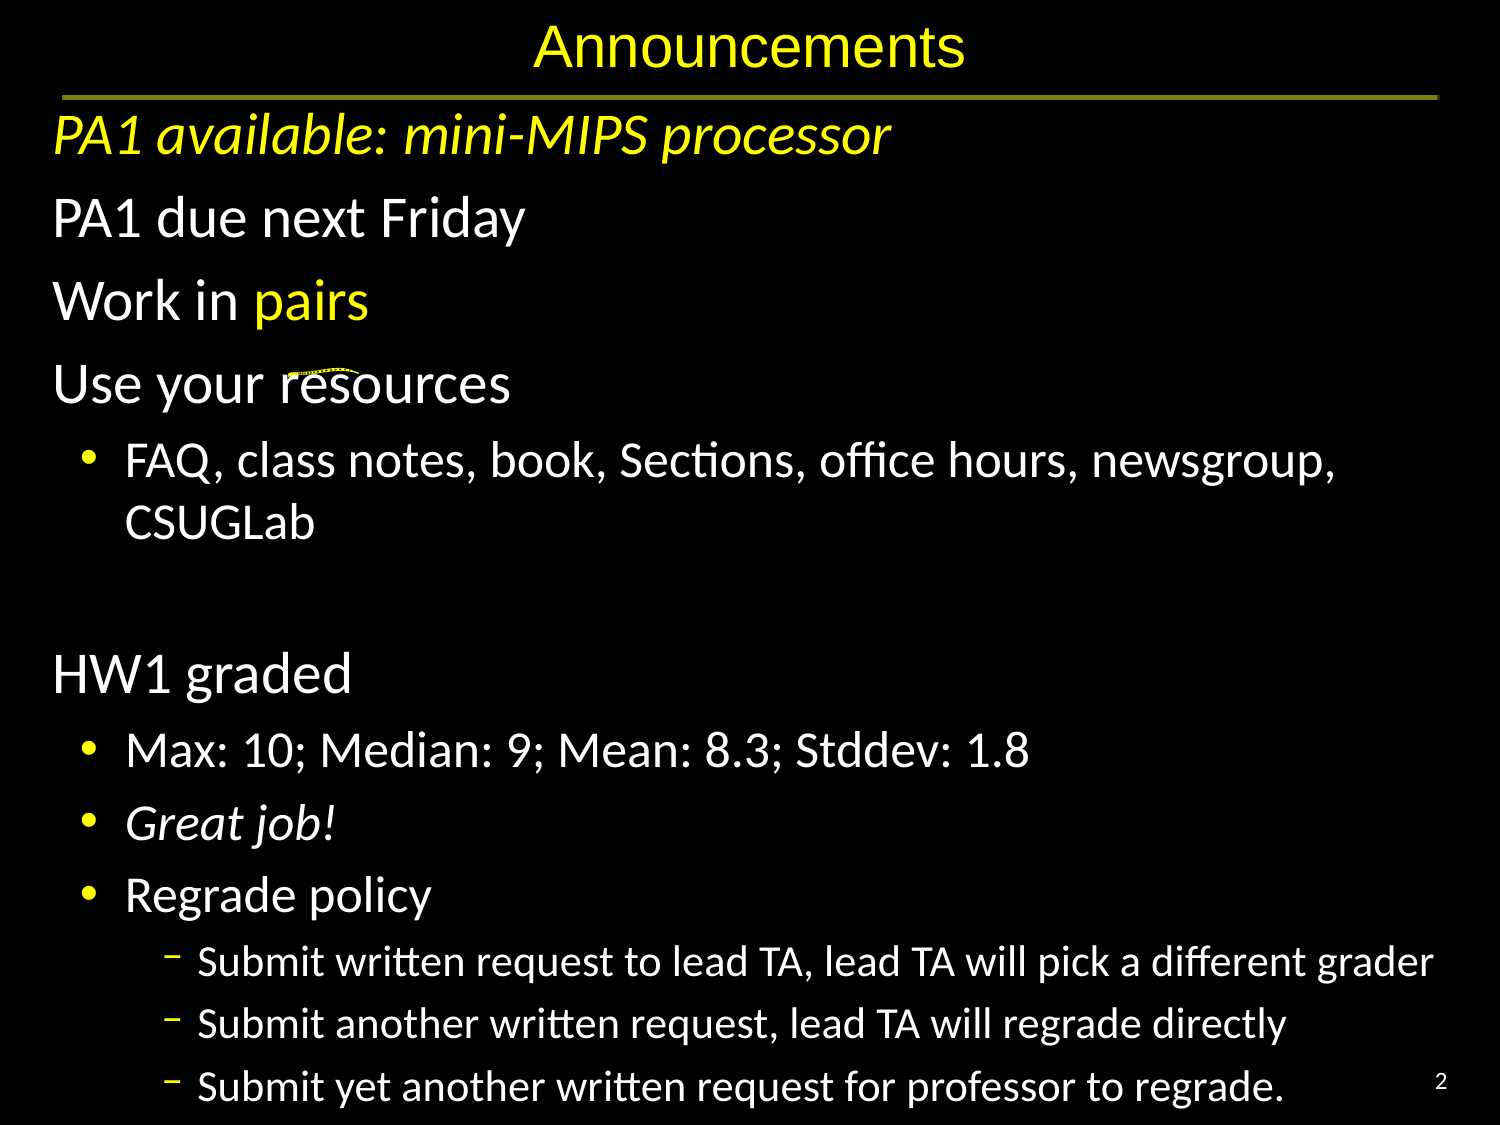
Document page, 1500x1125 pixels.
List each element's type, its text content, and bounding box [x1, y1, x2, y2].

picture [281, 361, 1320, 446]
title Announcements [37, 0, 1463, 87]
list PA1 available: mini-MIPS processor PA1 due next Friday Work in pairs Use your resources FAQ, class notes, book, Sections, office hours, newsgroup, CSUGLab HW1 graded Max: 10; Median: 9; Mean: 8.3; Stddev: 1.8 Great job! Regrade policy Submit written request to lead TA, lead TA will pick a different grader Submit another written request, lead TA will regrade directly Submit yet another written request for professor to regrade. [37, 87, 1500, 1125]
